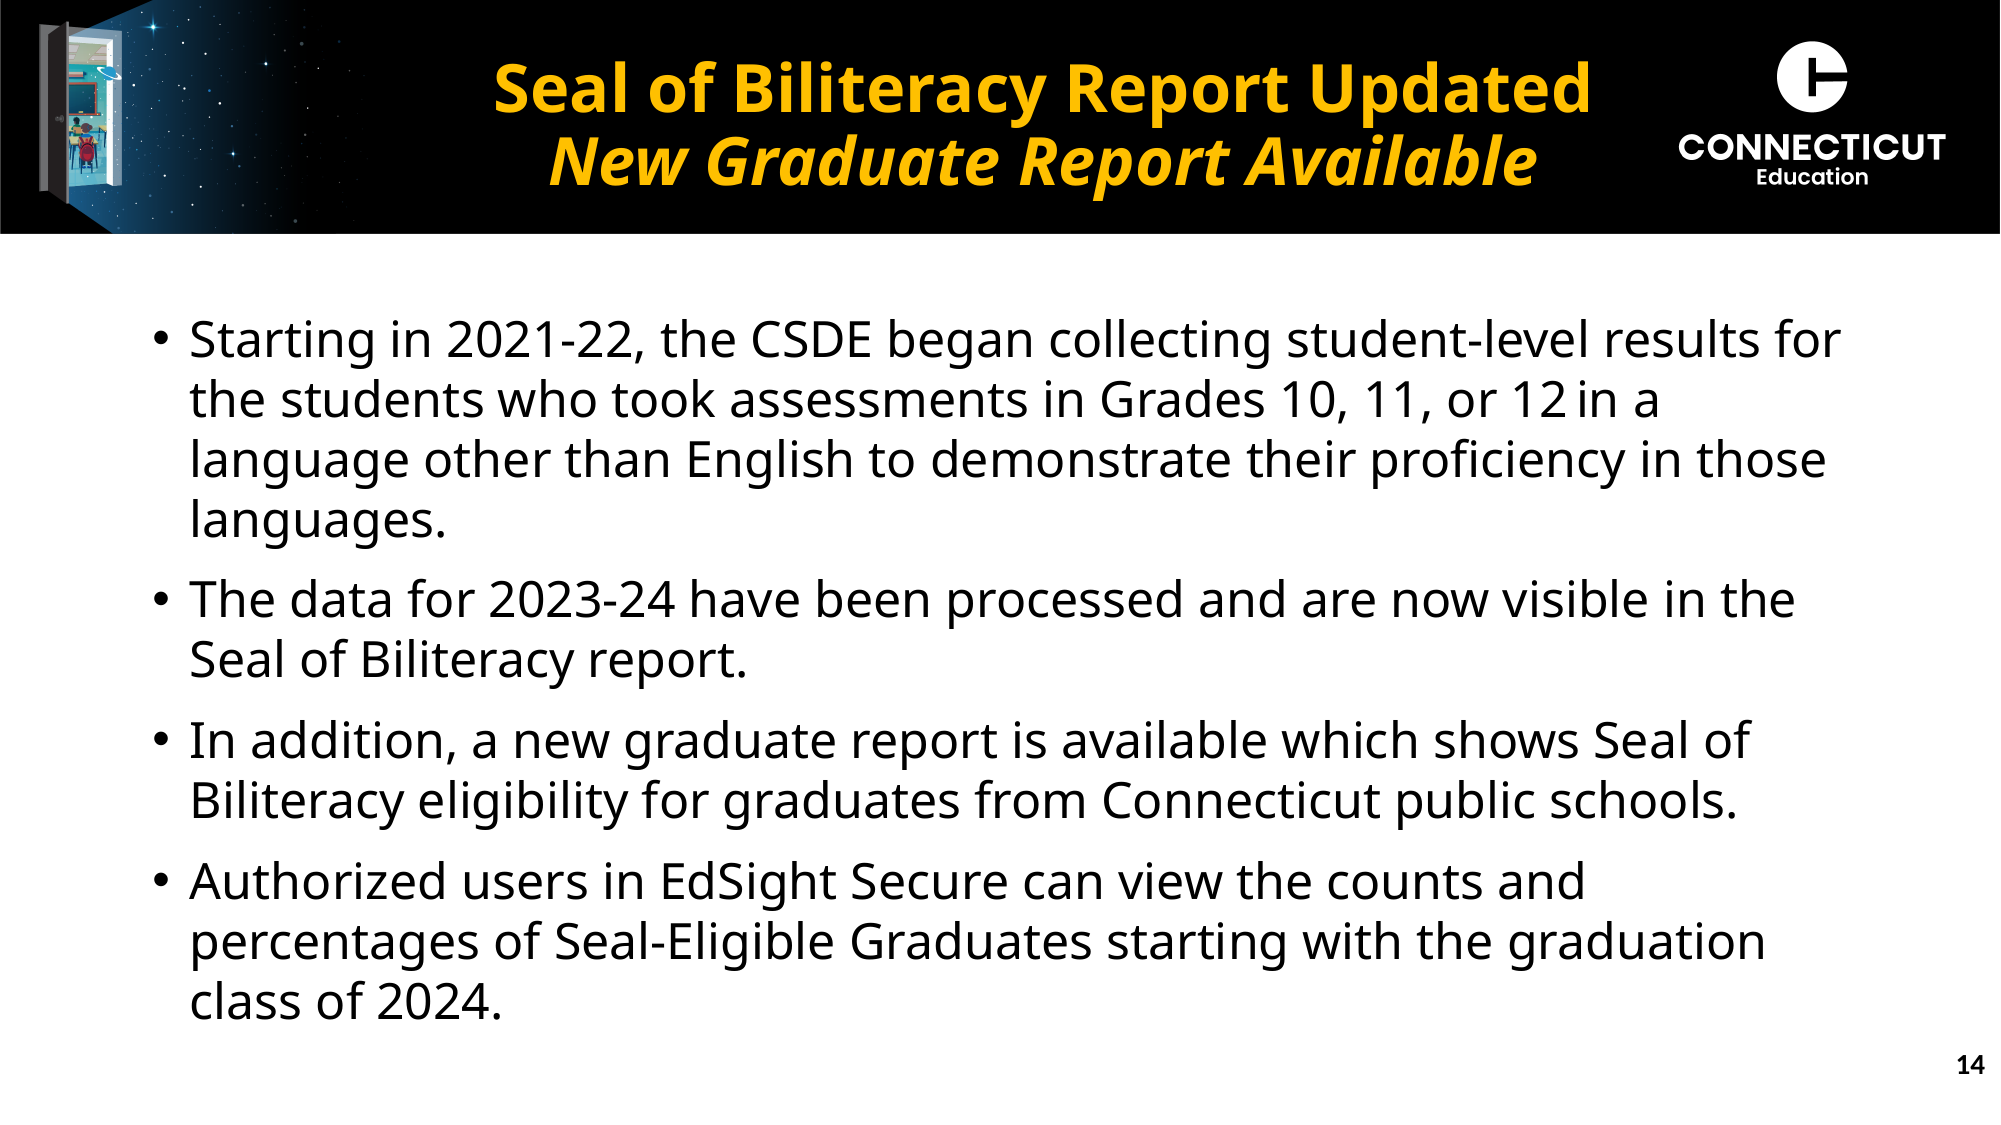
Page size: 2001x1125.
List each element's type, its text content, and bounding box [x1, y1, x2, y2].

title Seal of Biliteracy Report Updated New Graduate Report Available [381, 59, 1707, 195]
slide_number 14 [1911, 1037, 2000, 1096]
list Starting in 2021-22, the CSDE began collecting student-level results for the students who took assessments in Grades 10, 11, or 12 in a language other than English to demonstrate their proficiency in those languages. The data for 2023-24 have been processed and are now visible in the Seal of Biliteracy report. In addition, a new graduate report is available which shows Seal of Biliteracy eligibility for graduates from Connecticut public schools. Authorized users in EdSight Secure can view the counts and percentages of Seal-Eligible Graduates starting with the graduation class of 2024. [137, 299, 1863, 845]
picture [0, 0, 2000, 234]
